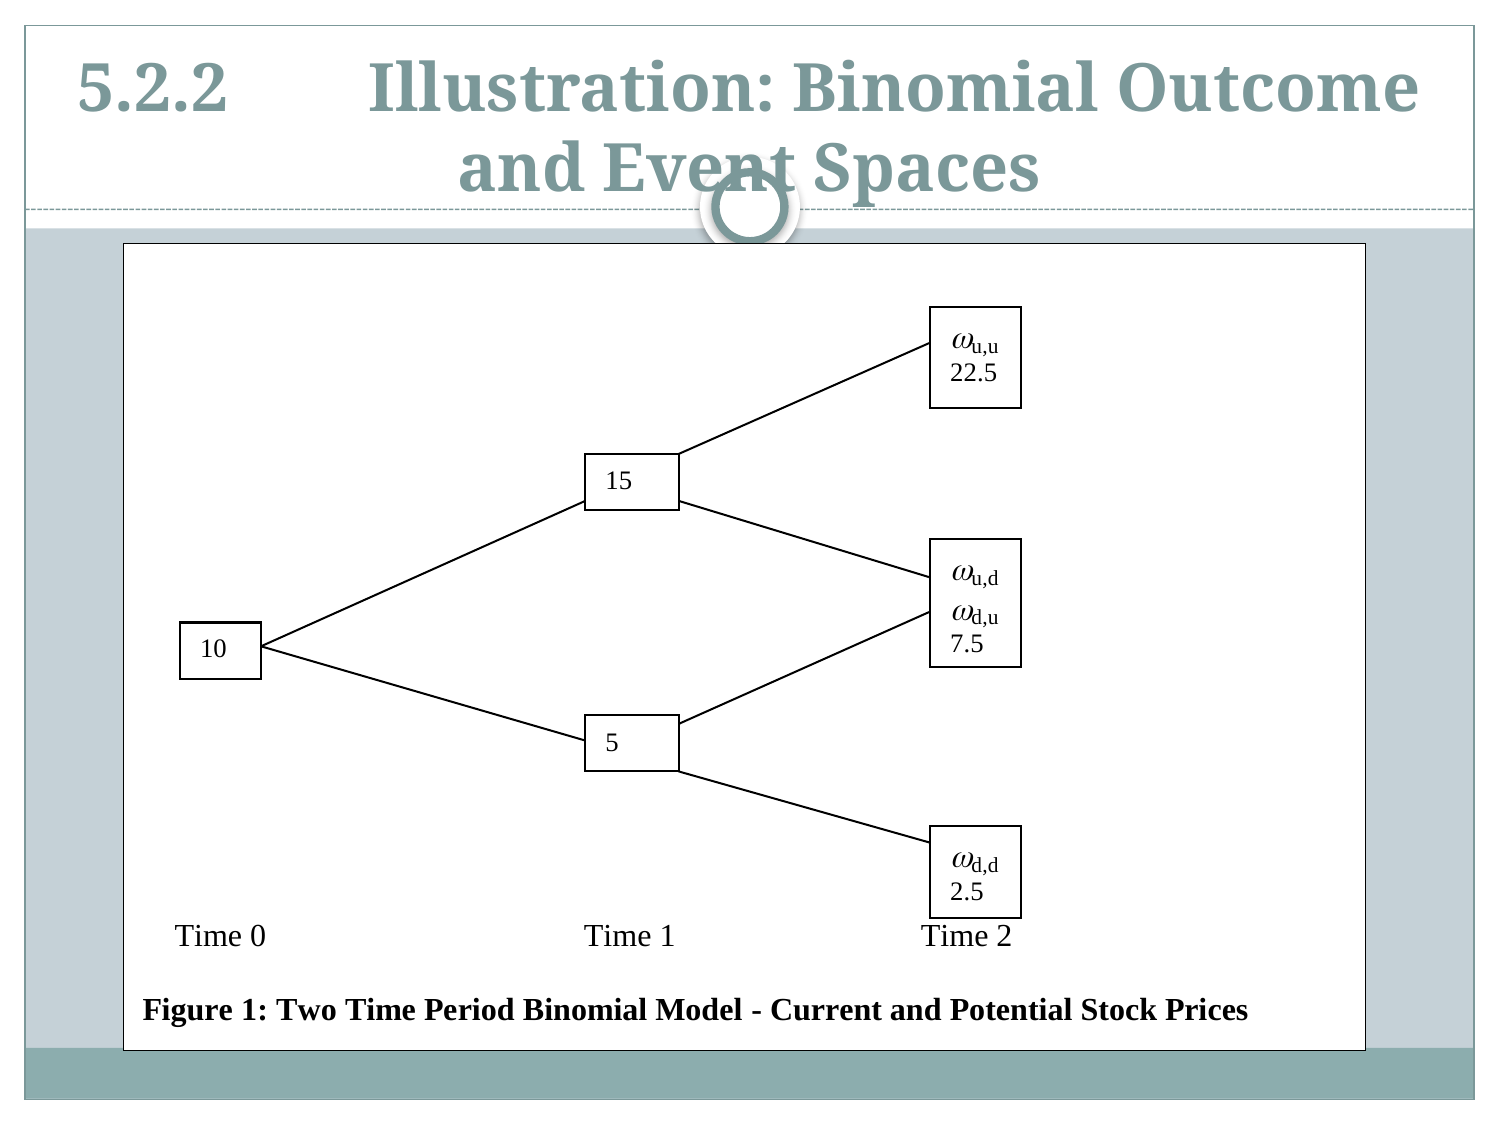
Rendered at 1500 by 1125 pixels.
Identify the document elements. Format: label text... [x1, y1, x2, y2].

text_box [122, 242, 1377, 1052]
title 5.2.2 Illustration: Binomial Outcome and Event Spaces [49, 37, 1450, 213]
